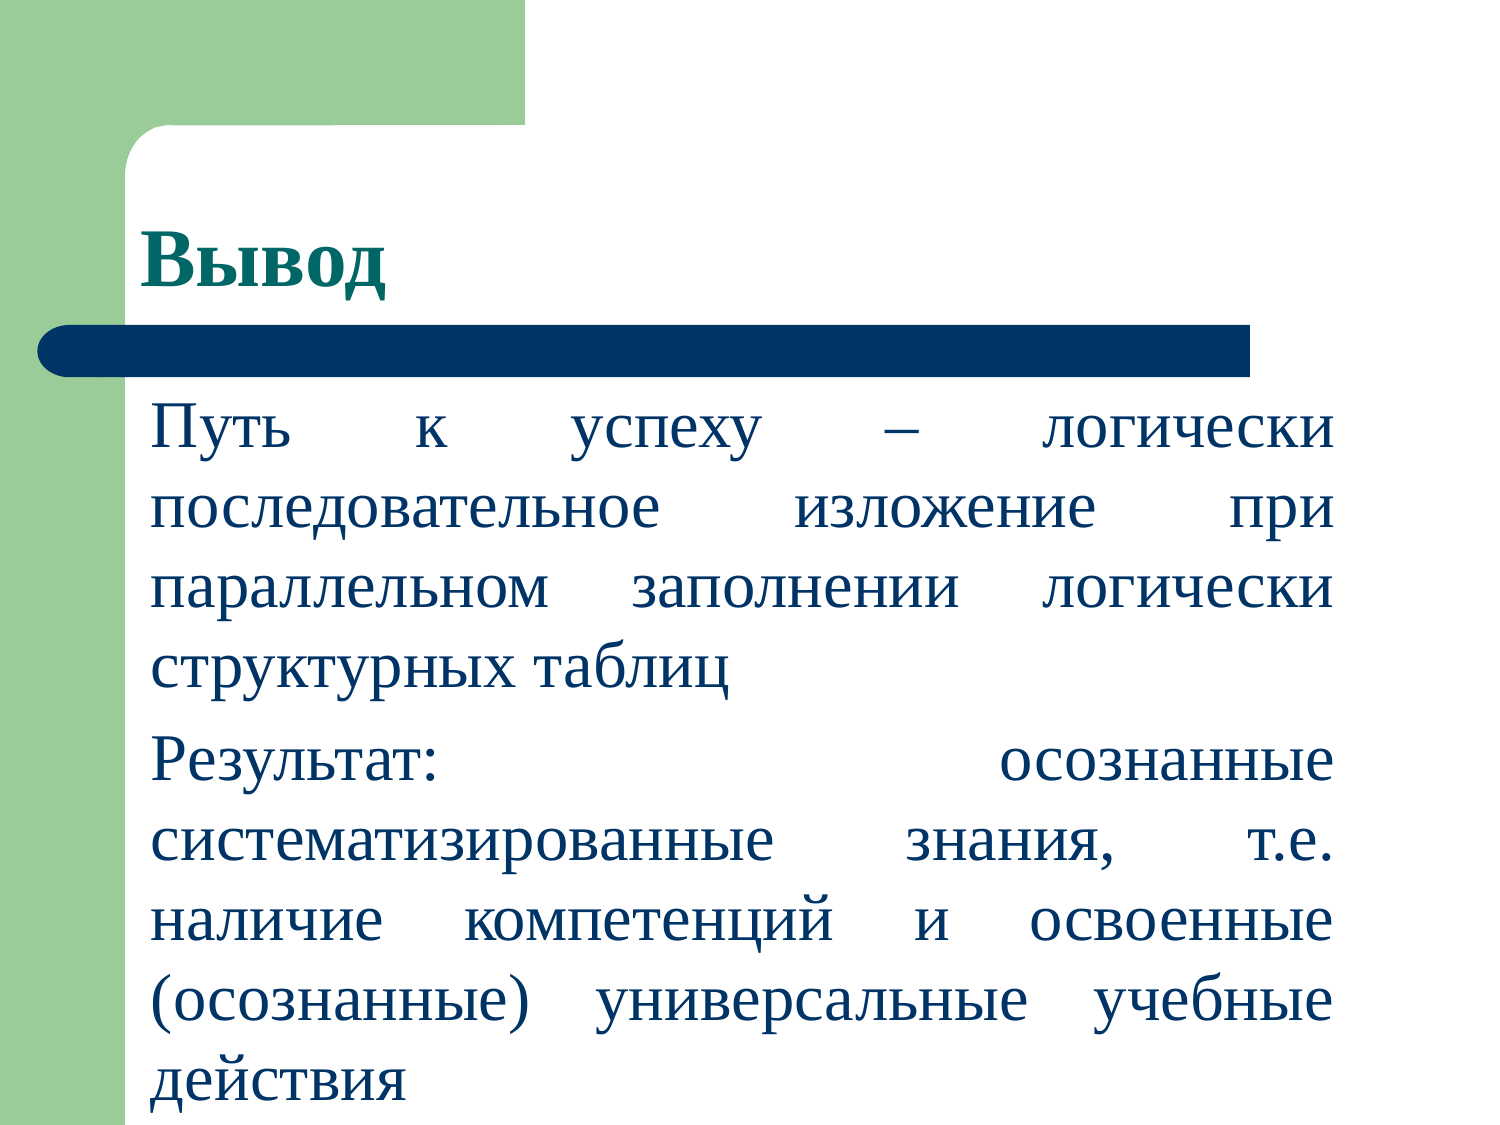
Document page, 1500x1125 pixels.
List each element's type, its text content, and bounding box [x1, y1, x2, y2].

title Вывод [125, 125, 1425, 313]
list Путь к успеху – логически последовательное изложение при параллельном заполнении логически структурных таблиц Результат: осознанные систематизированные знания, т.е. наличие компетенций и освоенные (осознанные) универсальные учебные действия [135, 373, 1351, 985]
